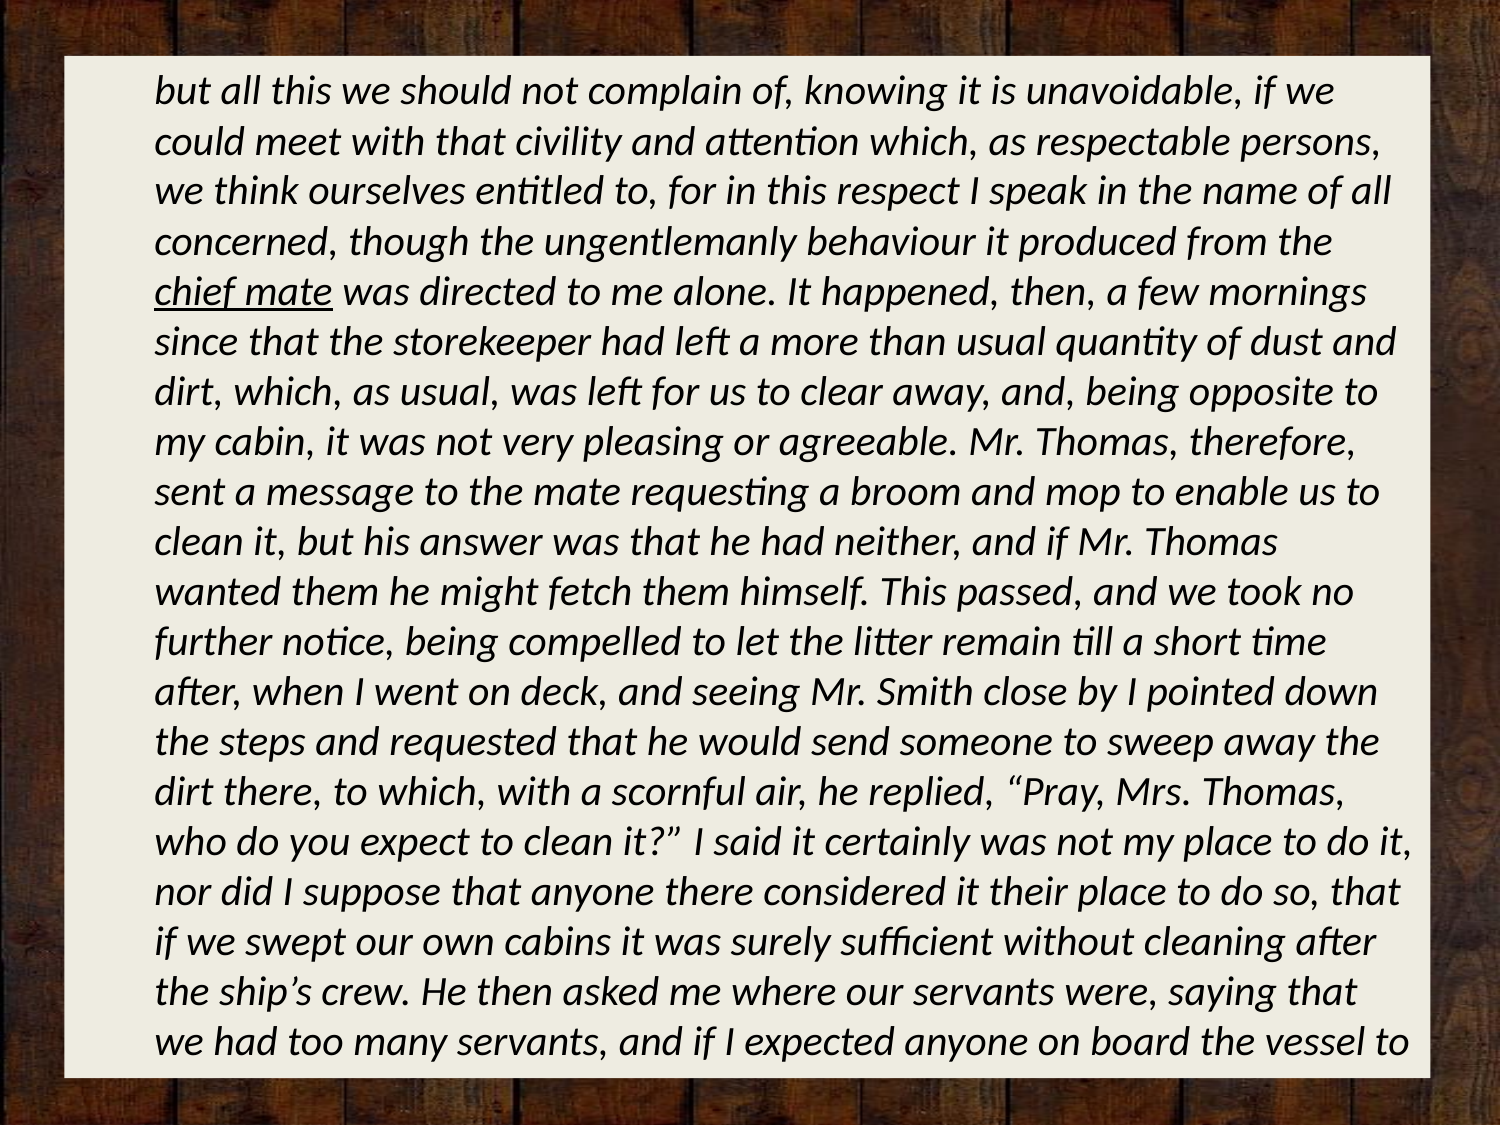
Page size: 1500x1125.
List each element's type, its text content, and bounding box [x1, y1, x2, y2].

subtitle but all this we should not complain of, knowing it is unavoidable, if we could meet with that civility and attention which, as respectable persons, we think ourselves entitled to, for in this respect I speak in the name of all concerned, though the ungentlemanly behaviour it produced from the chief mate was directed to me alone. It happened, then, a few mornings since that the storekeeper had left a more than usual quantity of dust and dirt, which, as usual, was left for us to clear away, and, being opposite to my cabin, it was not very pleasing or agreeable. Mr. Thomas, therefore, sent a message to the mate requesting a broom and mop to enable us to clean it, but his answer was that he had neither, and if Mr. Thomas wanted them he might fetch them himself. This passed, and we took no further notice, being compelled to let the litter remain till a short time after, when I went on deck, and seeing Mr. Smith close by I pointed down the steps and requested that he would send someone to sweep away the dirt there, to which, with a scornful air, he replied, “Pray, Mrs. Thomas, who do you expect to clean it?” I said it certainly was not my place to do it, nor did I suppose that anyone there considered it their place to do so, that if we swept our own cabins it was surely sufficient without cleaning after the ship’s crew. He then asked me where our servants were, saying that we had too many servants, and if I expected anyone on board the vessel to [64, 55, 1431, 1079]
picture [0, 0, 1500, 1125]
